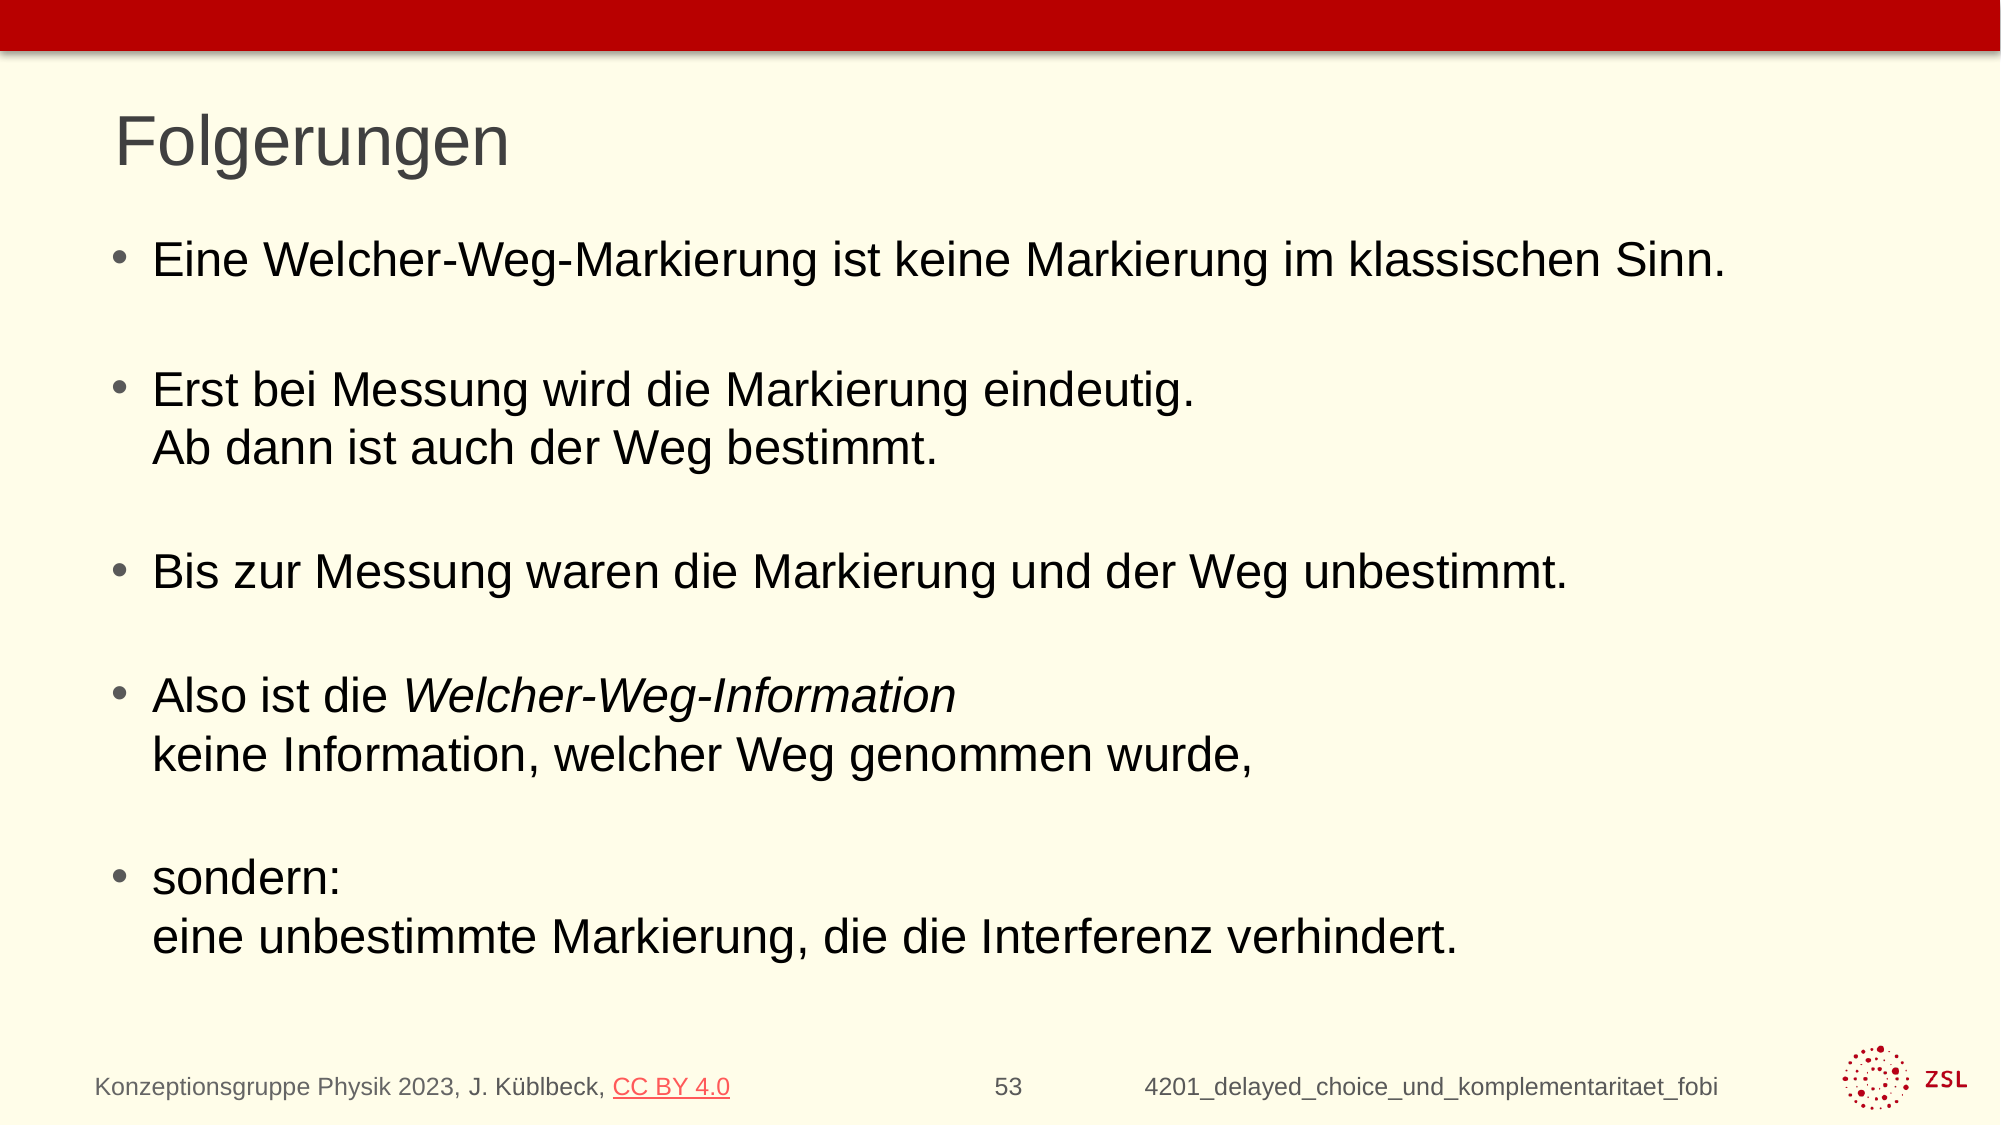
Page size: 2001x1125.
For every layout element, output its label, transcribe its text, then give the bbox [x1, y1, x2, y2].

picture [1841, 1045, 1967, 1111]
title Folgerungen [99, 90, 1900, 185]
text_box Eine Welcher-Weg-Markierung ist keine Markierung im klassischen Sinn. Erst bei Messung wird die Markierung eindeutig. Ab dann ist auch der Weg bestimmt. Bis zur Messung waren die Markierung und der Weg unbestimmt. Also ist die Welcher-Weg-Information keine Information, welcher Weg genommen wurde, sondern: eine unbestimmte Markierung, die die Interferenz verhindert. [78, 219, 1745, 1035]
